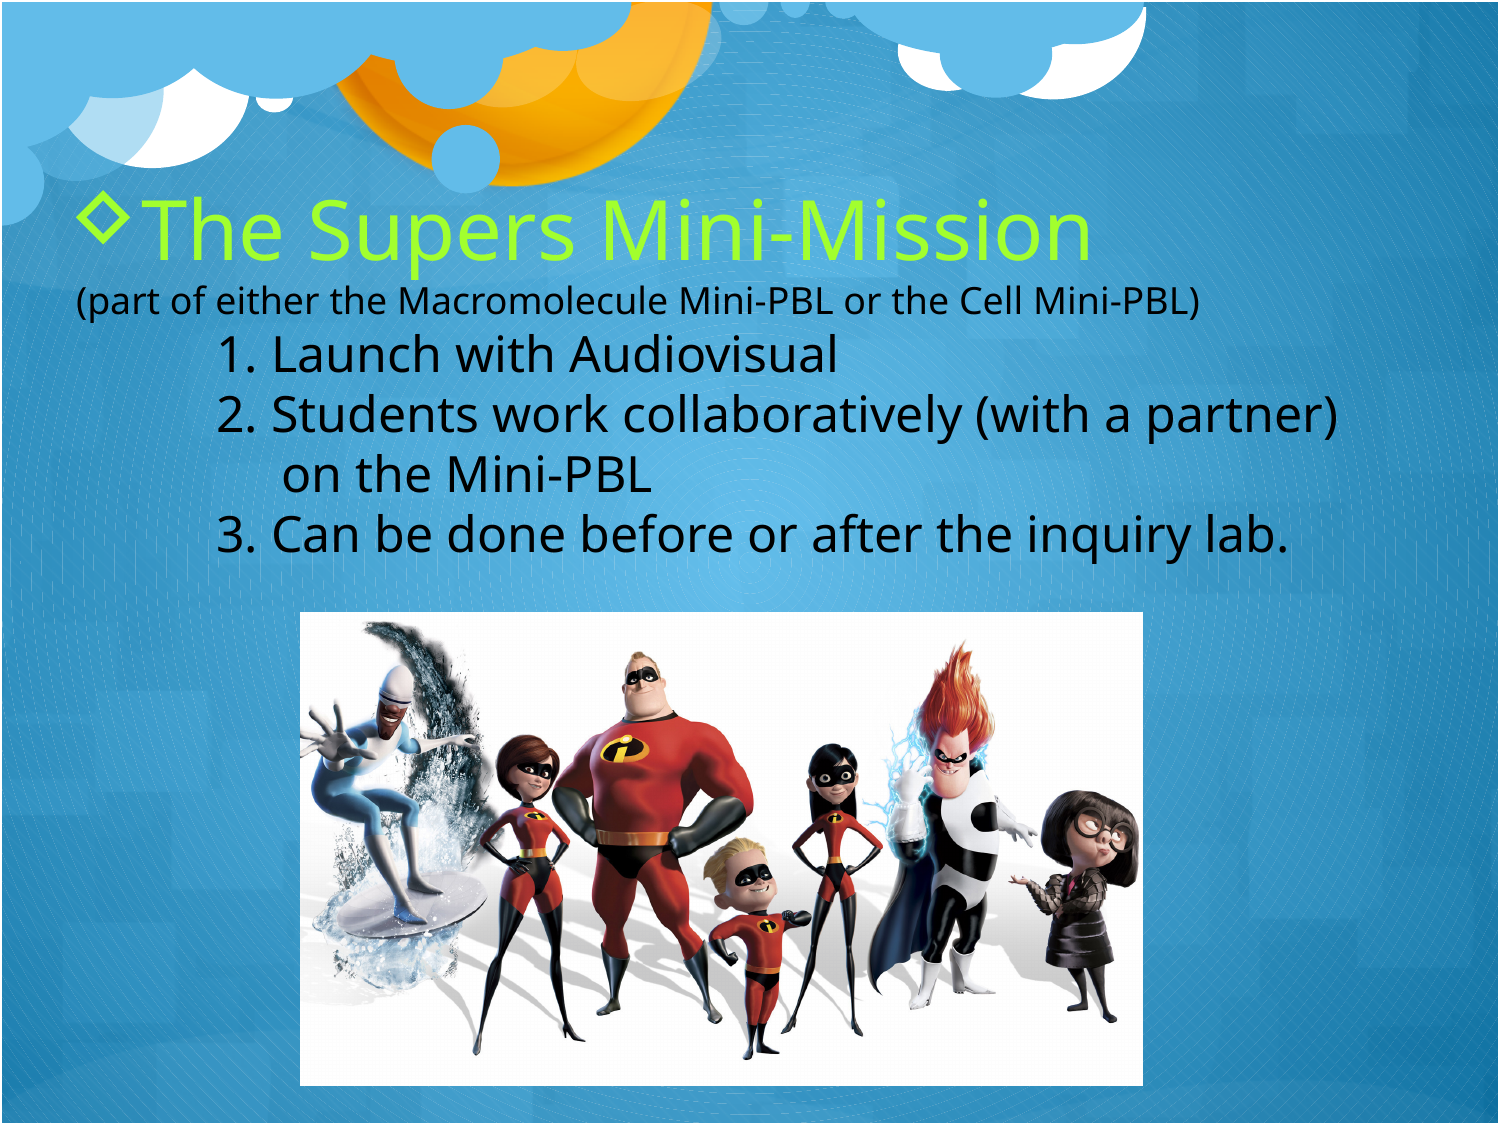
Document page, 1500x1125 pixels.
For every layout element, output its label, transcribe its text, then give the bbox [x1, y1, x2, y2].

text_box The Supers Mini-Mission (part of either the Macromolecule Mini-PBL or the Cell Mini-PBL) 1. Launch with Audiovisual 2. Students work collaboratively (with a partner) on the Mini-PBL 3. Can be done before or after the inquiry lab. [51, 170, 1459, 675]
picture [2, 2, 1498, 1123]
